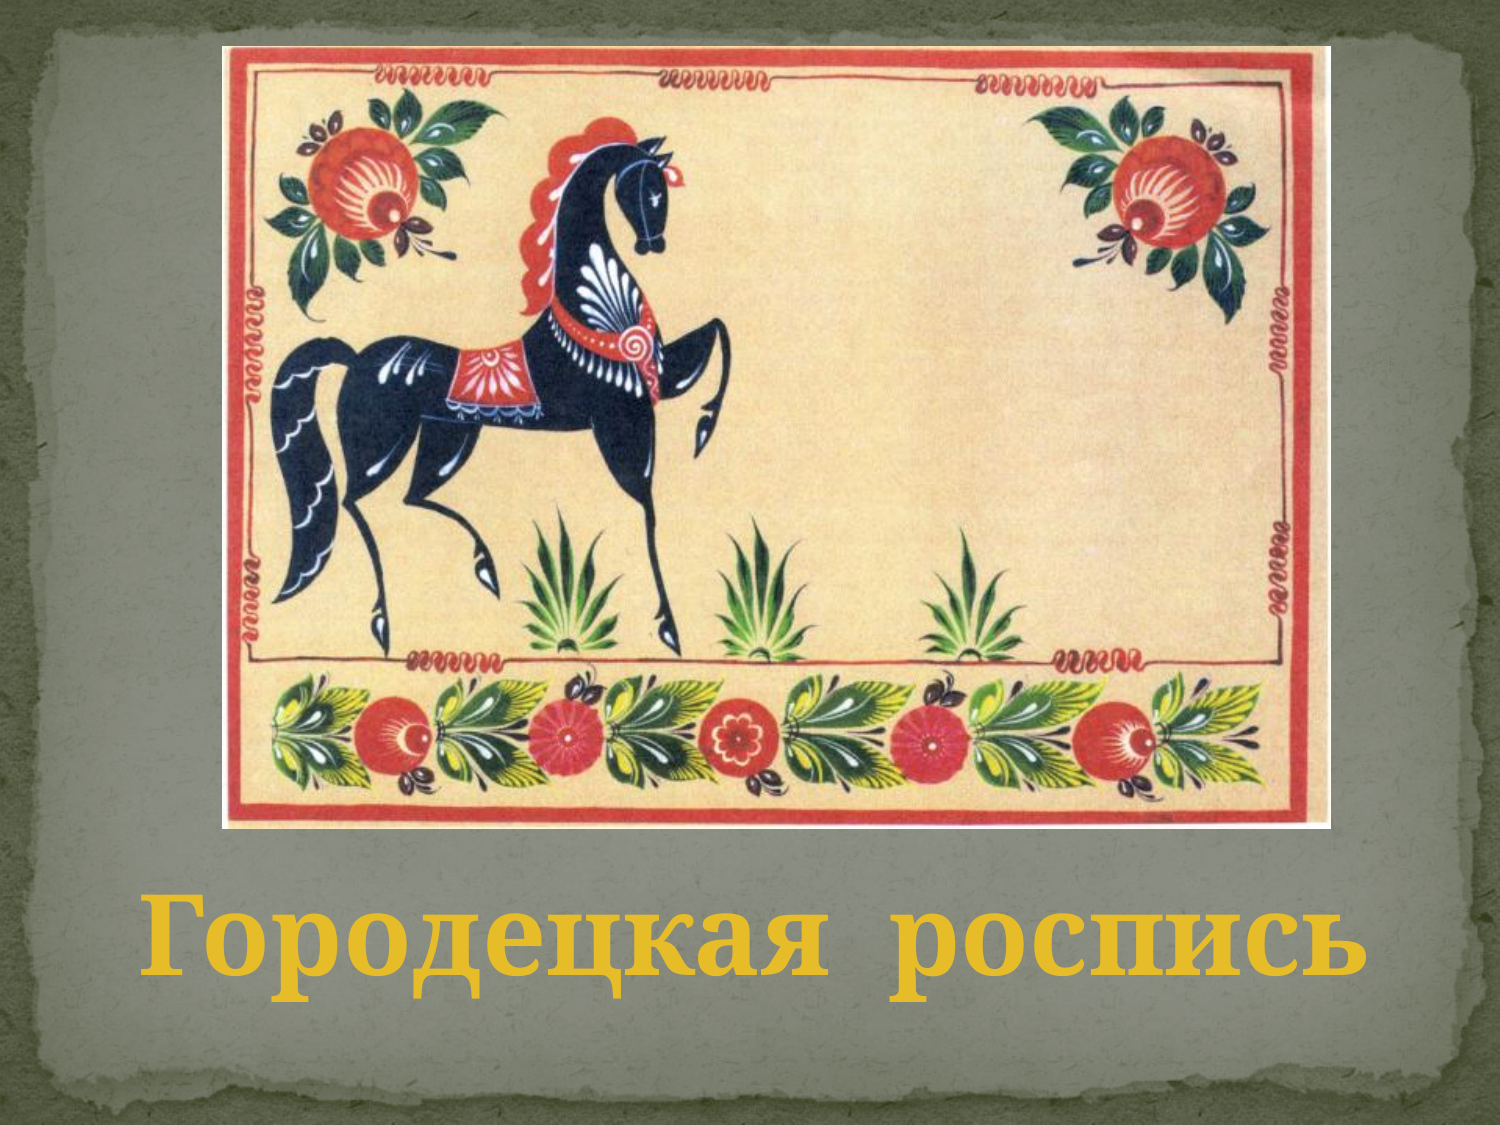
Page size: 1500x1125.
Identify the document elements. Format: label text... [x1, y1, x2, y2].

text_box Городецкая роспись [124, 855, 1386, 1006]
picture [222, 46, 1331, 829]
